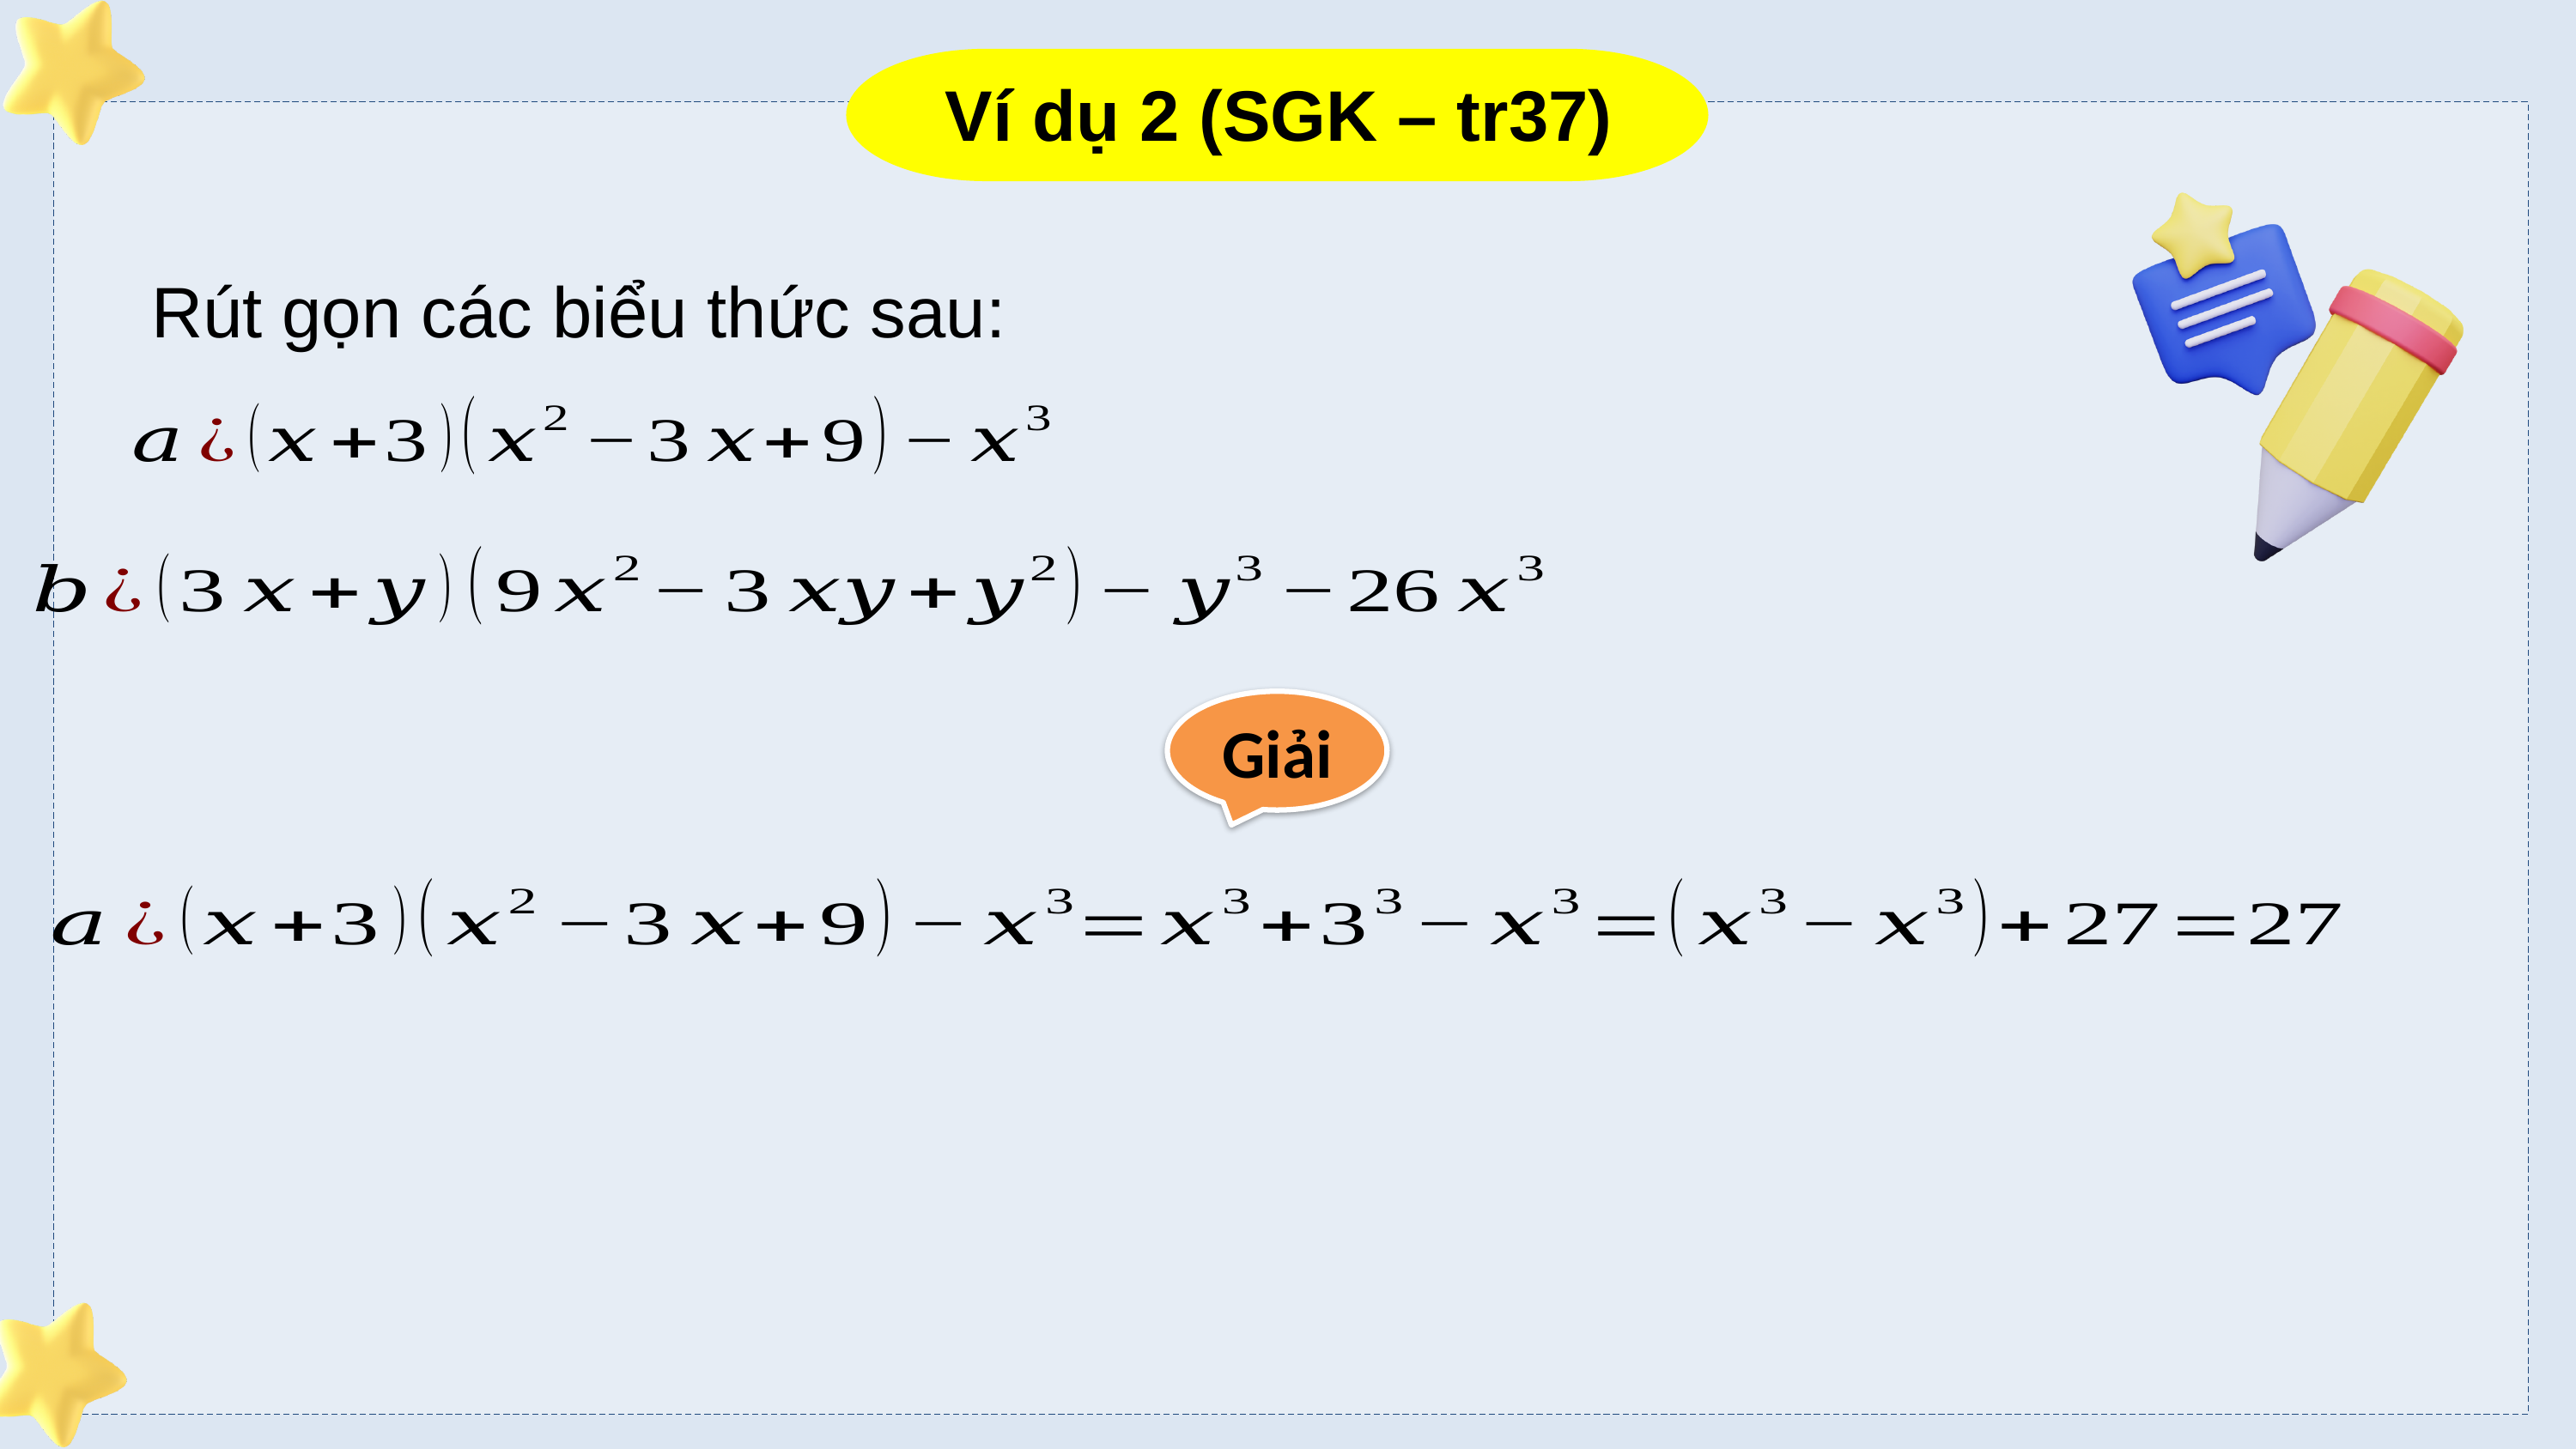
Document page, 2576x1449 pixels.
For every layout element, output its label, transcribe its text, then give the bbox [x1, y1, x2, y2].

text_box Giải [1164, 688, 1390, 828]
picture [2132, 191, 2464, 562]
text_box Rút gọn các biểu thức sau: [138, 217, 1019, 359]
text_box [848, 50, 1707, 180]
picture [3, 0, 145, 145]
text_box [53, 101, 2529, 1415]
picture [0, 1301, 127, 1447]
